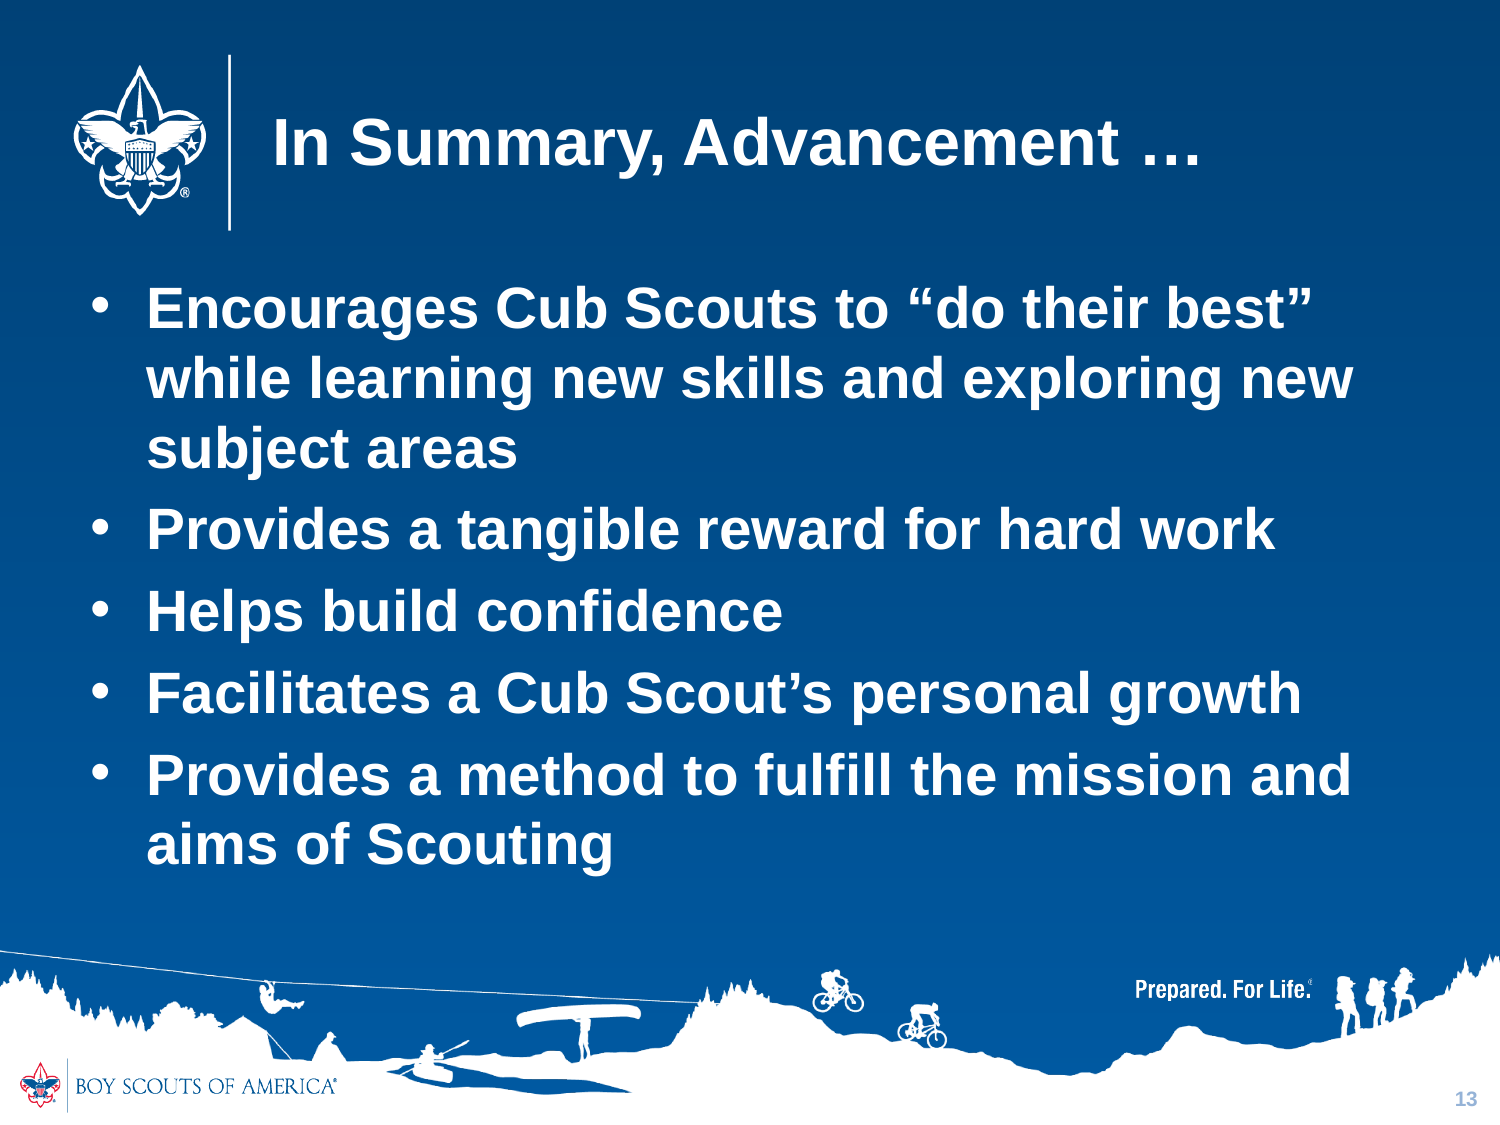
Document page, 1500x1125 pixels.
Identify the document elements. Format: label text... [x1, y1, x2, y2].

slide_number 13 [1425, 1067, 1493, 1125]
title In Summary, Advancement … [257, 45, 1413, 233]
picture [73, 54, 231, 231]
picture [0, 950, 1500, 1125]
list Encourages Cub Scouts to “do their best” while learning new skills and exploring new subject areas Provides a tangible reward for hard work Helps build confidence Facilitates a Cub Scout’s personal growth Provides a method to fulfill the mission and aims of Scouting [75, 262, 1425, 1005]
